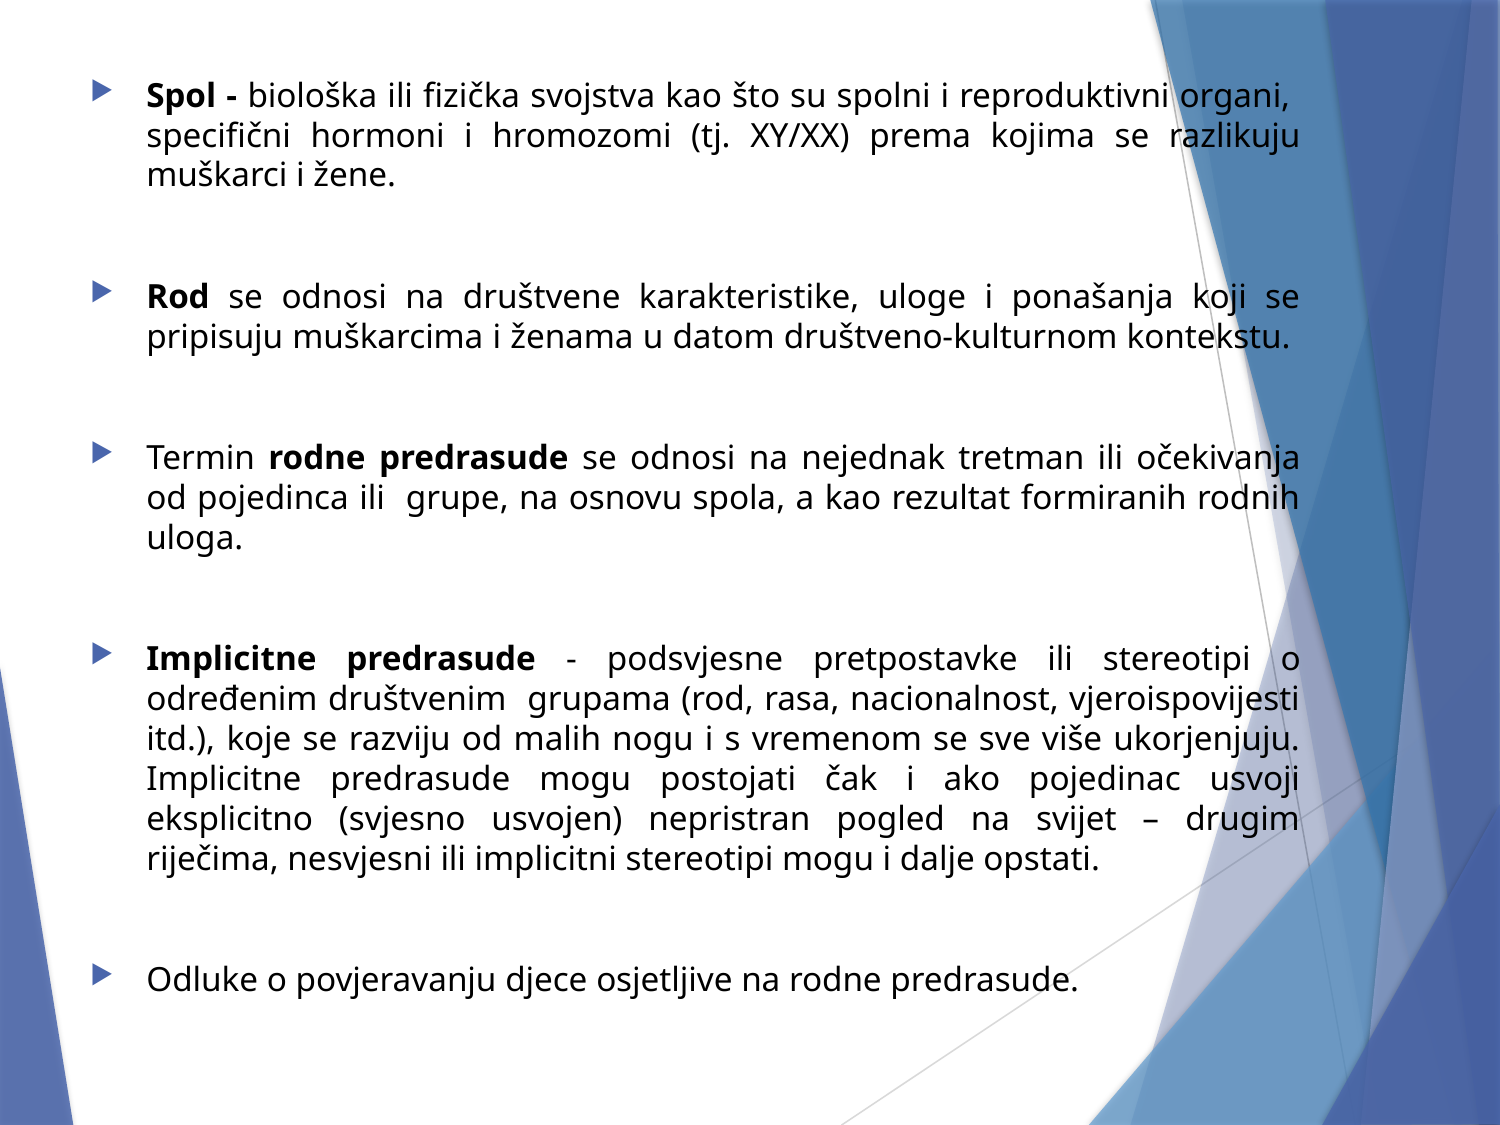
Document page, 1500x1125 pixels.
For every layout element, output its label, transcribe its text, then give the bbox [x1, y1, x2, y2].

list Spol - biološka ili fizička svojstva kao što su spolni i reproduktivni organi, specifični hormoni i hromozomi (tj. XY/XX) prema kojima se razlikuju muškarci i žene. Rod se odnosi na društvene karakteristike, uloge i ponašanja koji se pripisuju muškarcima i ženama u datom društveno-kulturnom kontekstu. Termin rodne predrasude se odnosi na nejednak tretman ili očekivanja od pojedinca ili grupe, na osnovu spola, a kao rezultat formiranih rodnih uloga. Implicitne predrasude - podsvjesne pretpostavke ili stereotipi o određenim društvenim grupama (rod, rasa, nacionalnost, vjeroispovijesti itd.), koje se razviju od malih nogu i s vremenom se sve više ukorjenjuju. Implicitne predrasude mogu postojati čak i ako pojedinac usvoji eksplicitno (svjesno usvojen) nepristran pogled na svijet – drugim riječima, nesvjesni ili implicitni stereotipi mogu i dalje opstati. Odluke o povjeravanju djece osjetljive na rodne predrasude. [75, 66, 1317, 1035]
